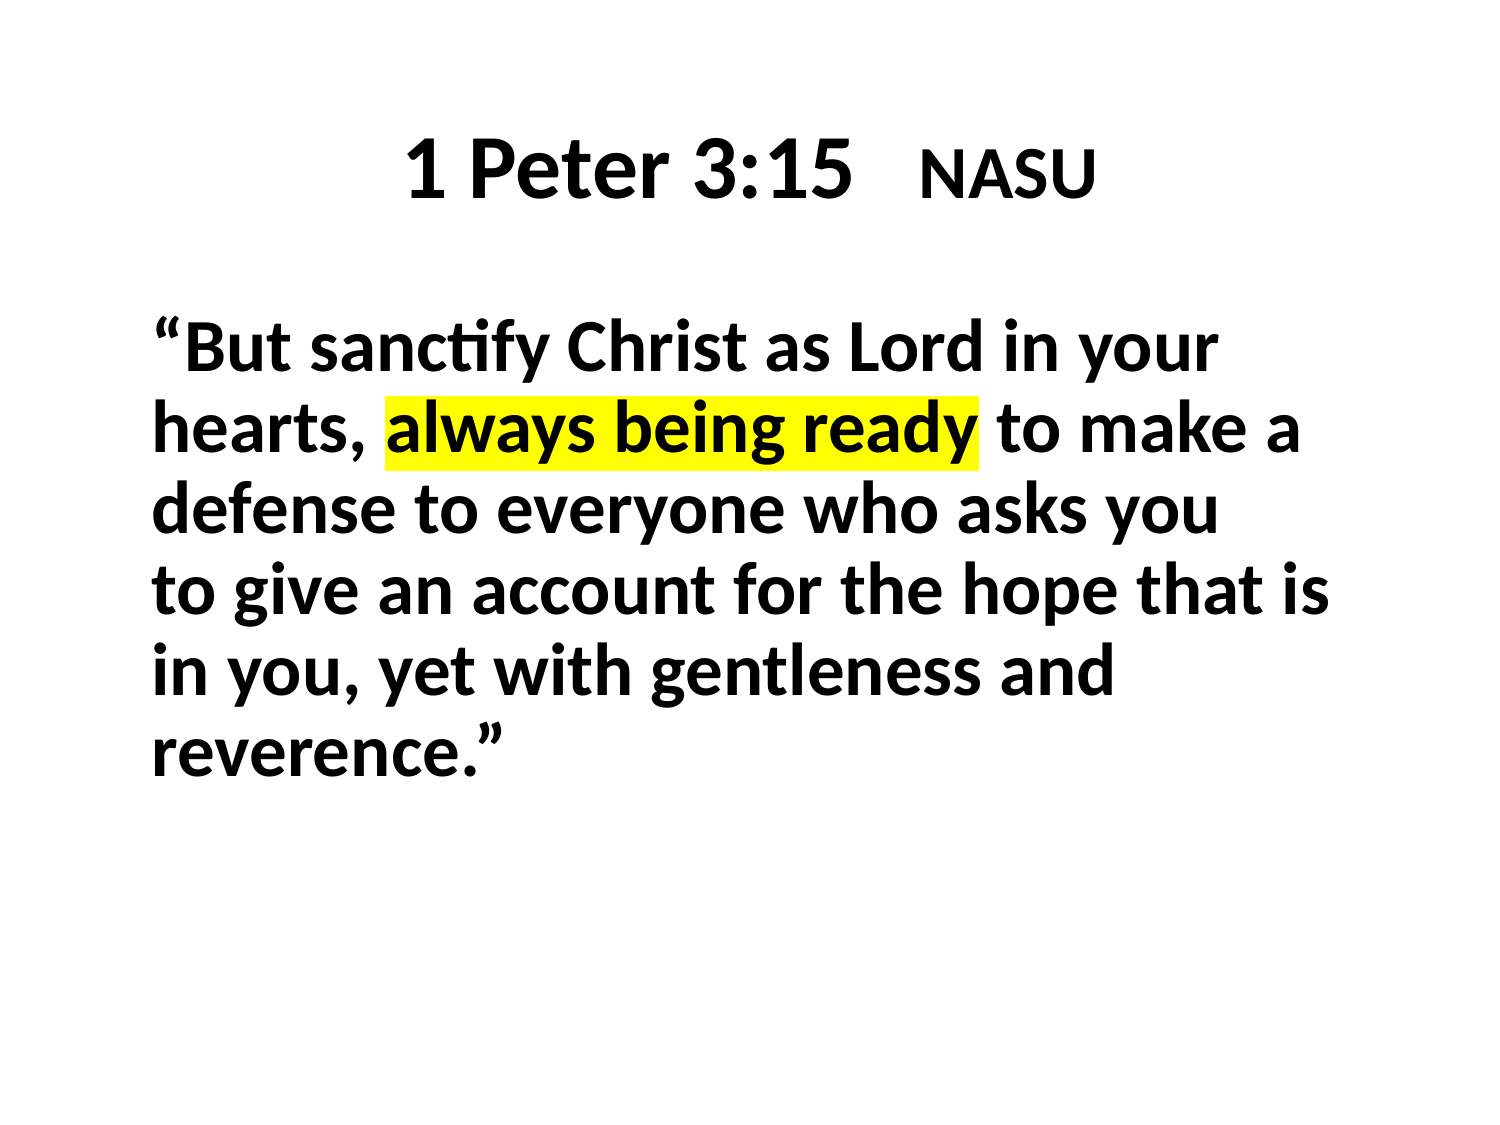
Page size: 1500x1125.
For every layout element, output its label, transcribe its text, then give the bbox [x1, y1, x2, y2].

list “But sanctify Christ as Lord in your hearts, always being ready to make a defense to everyone who asks you to give an account for the hope that is in you, yet with gentleness and reverence.” [136, 299, 1397, 1014]
title 1 Peter 3:15 NASU [103, 59, 1397, 278]
